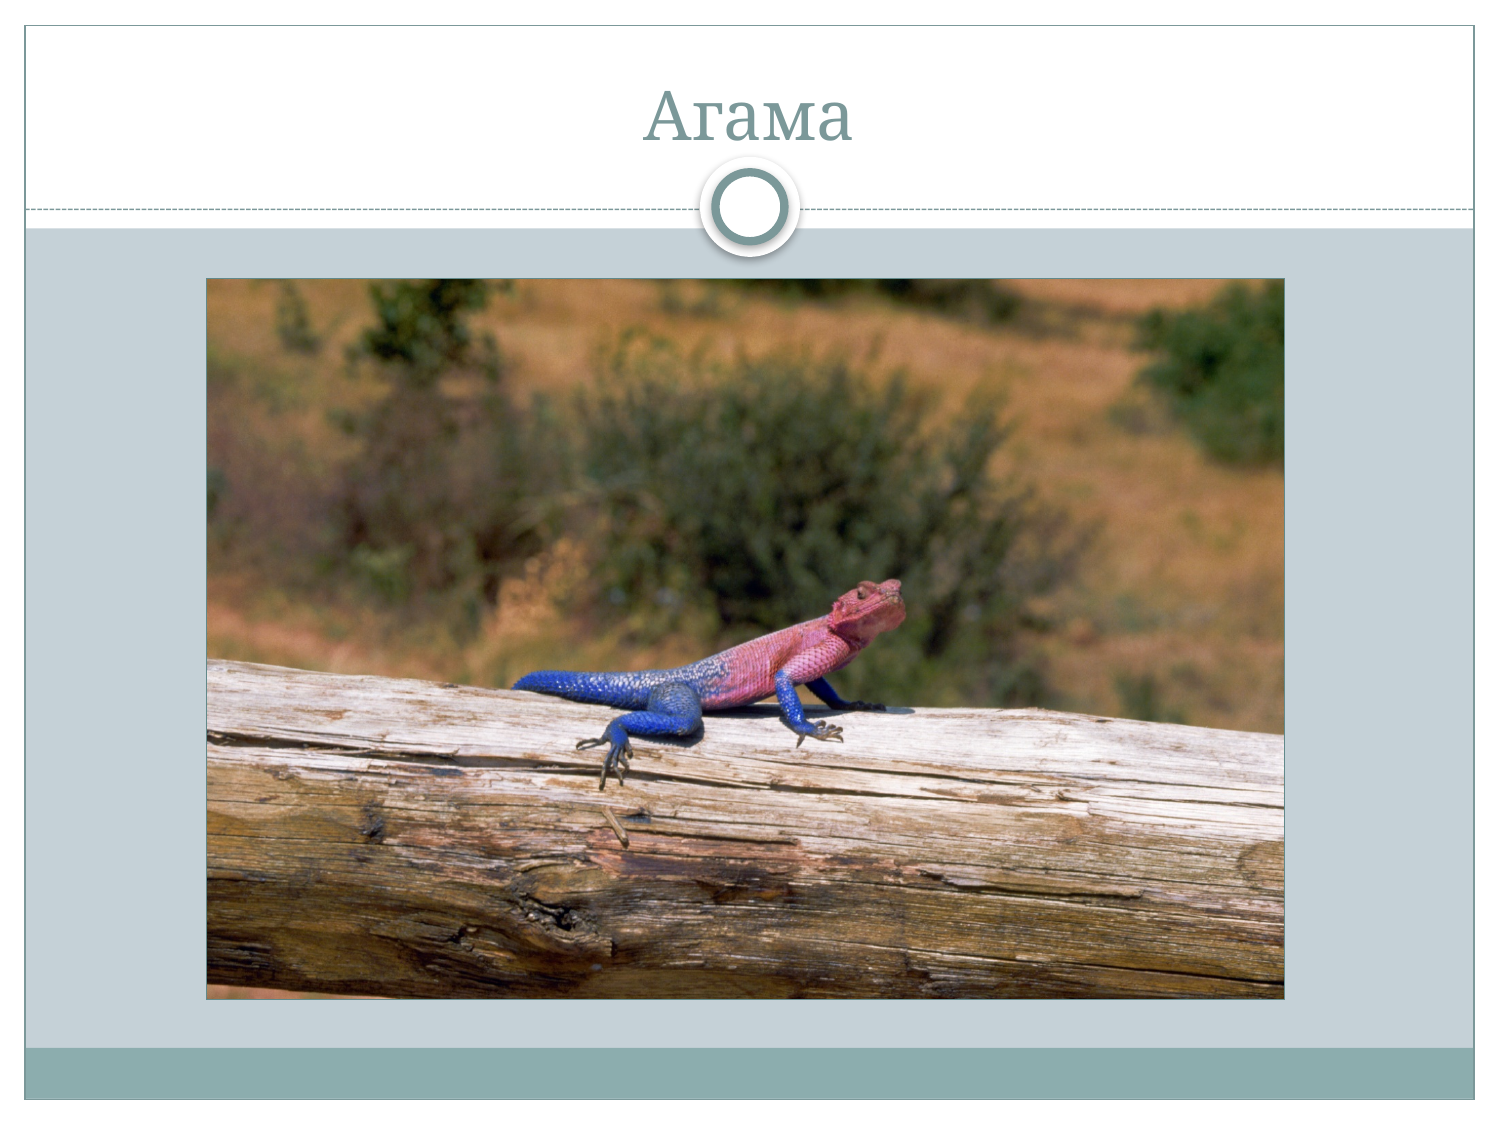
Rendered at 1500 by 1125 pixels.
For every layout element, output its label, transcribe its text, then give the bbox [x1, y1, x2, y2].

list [206, 278, 1285, 1000]
title Агама [49, 37, 1450, 162]
